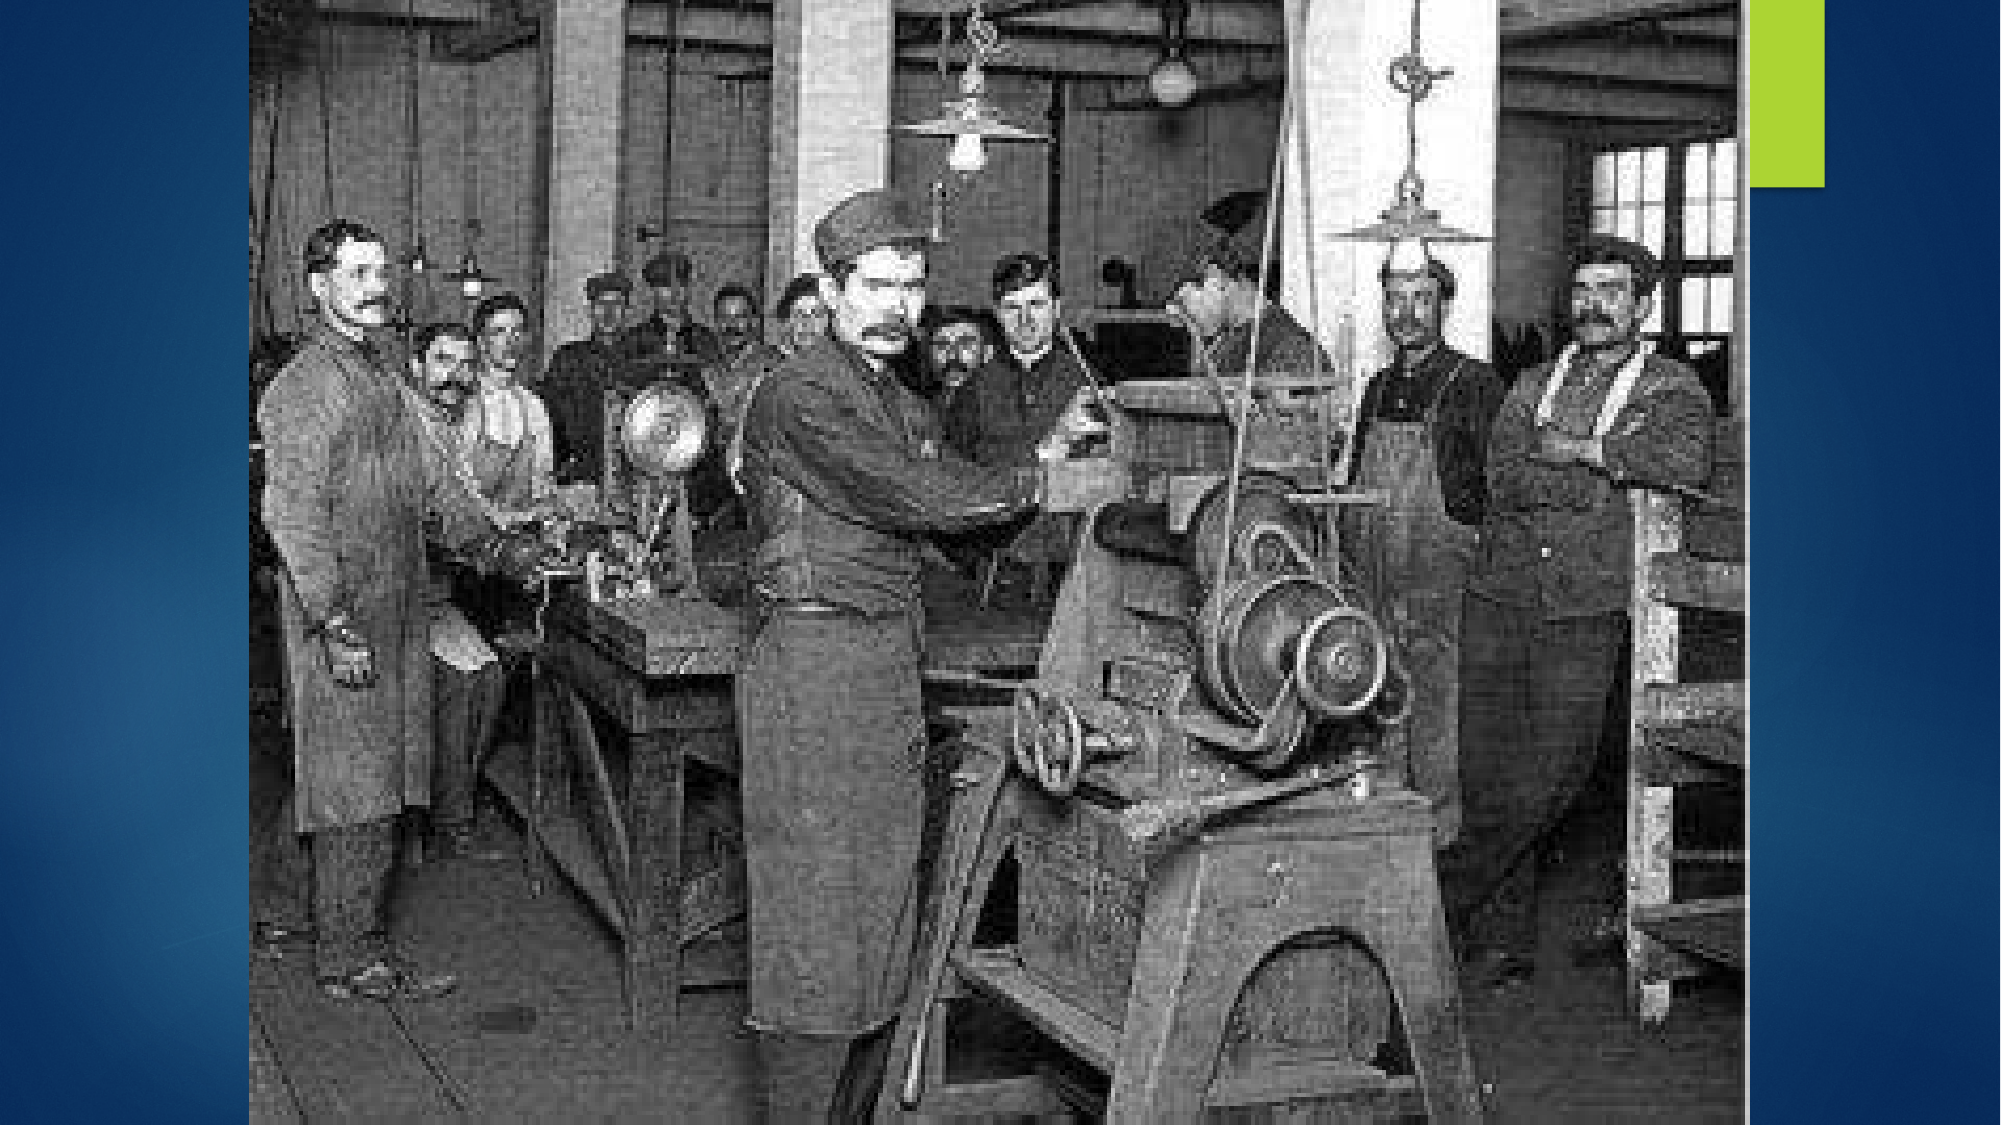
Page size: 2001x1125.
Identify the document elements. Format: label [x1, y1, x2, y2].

picture [0, 0, 1751, 1125]
